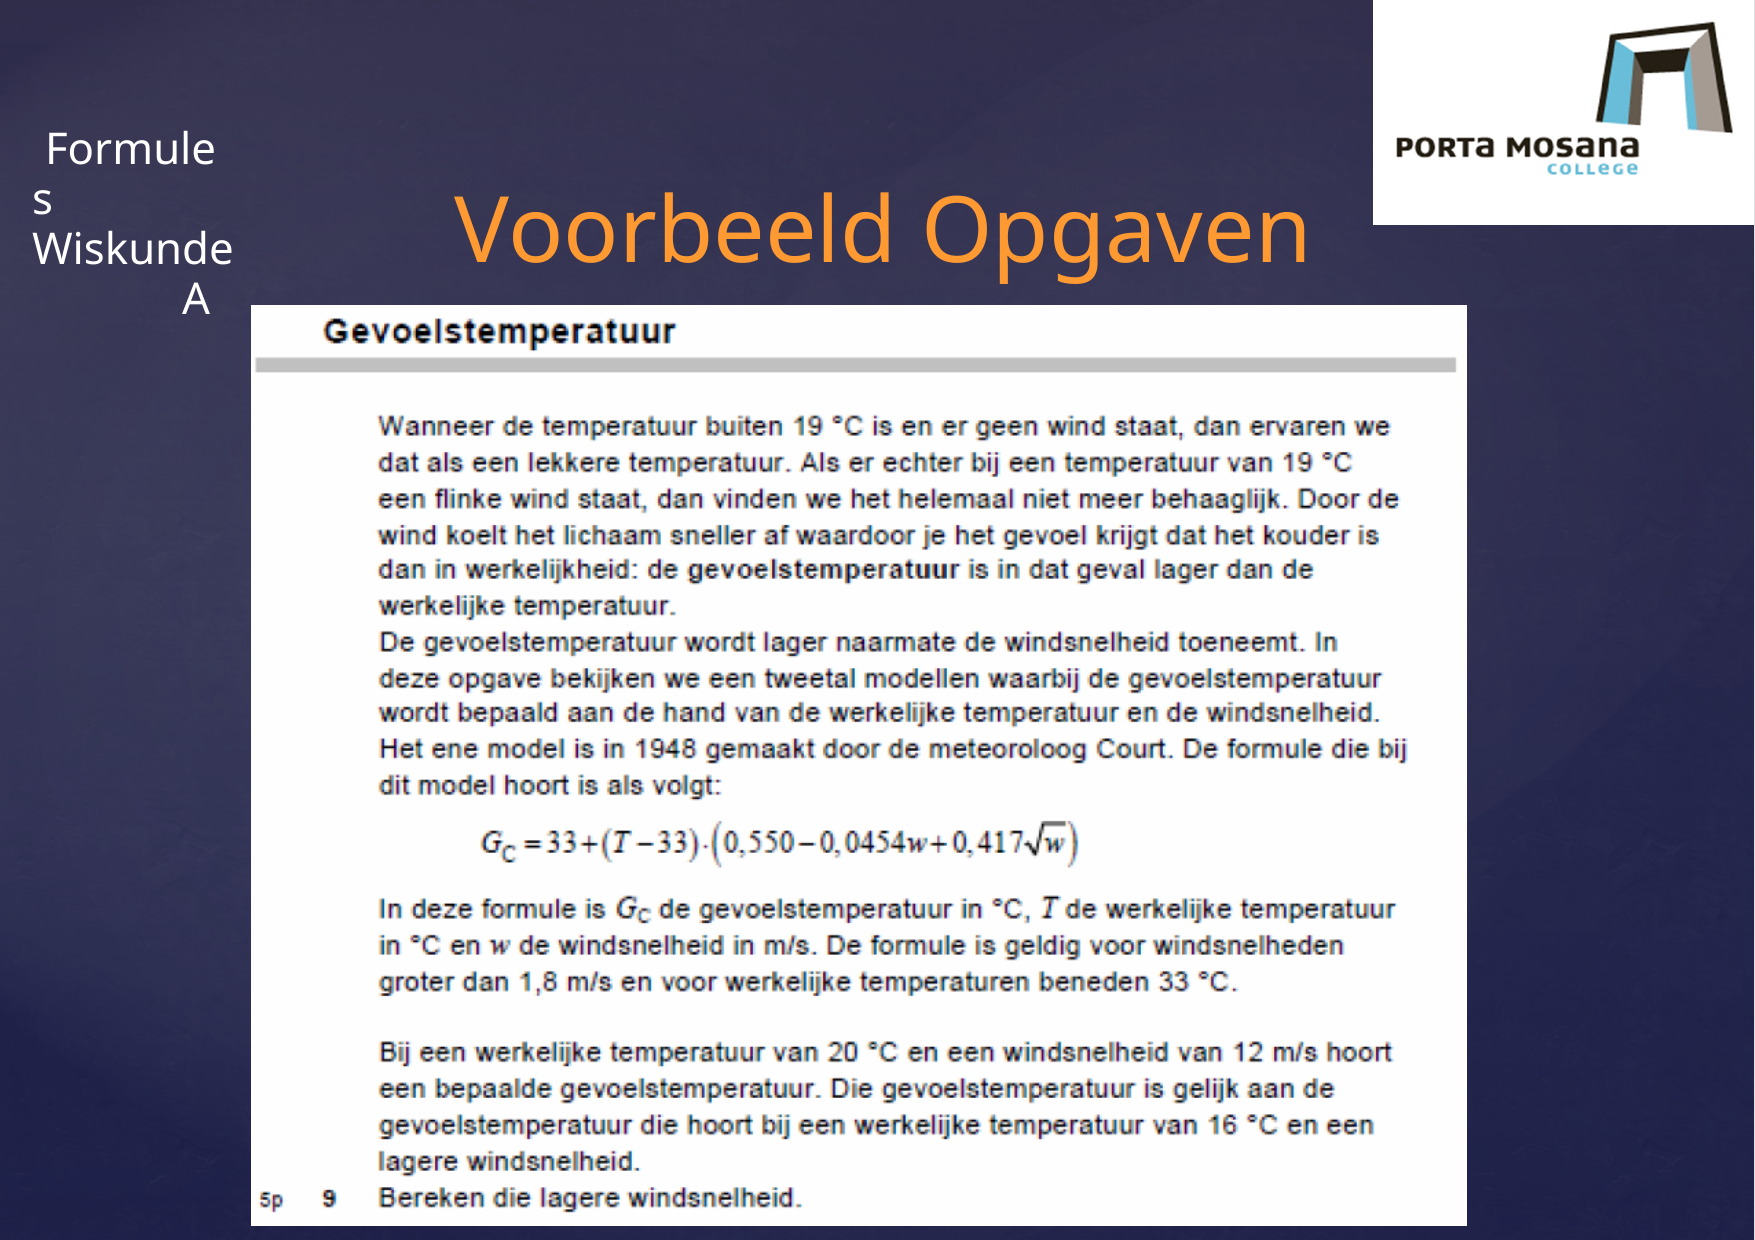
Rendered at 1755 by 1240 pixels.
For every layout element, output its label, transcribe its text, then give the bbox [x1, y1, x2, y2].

picture [1372, 0, 1755, 226]
picture [250, 304, 1468, 1226]
text_box Formules Wiskunde A [32, 123, 235, 324]
text_box Voorbeeld Opgaven [454, 177, 1313, 300]
